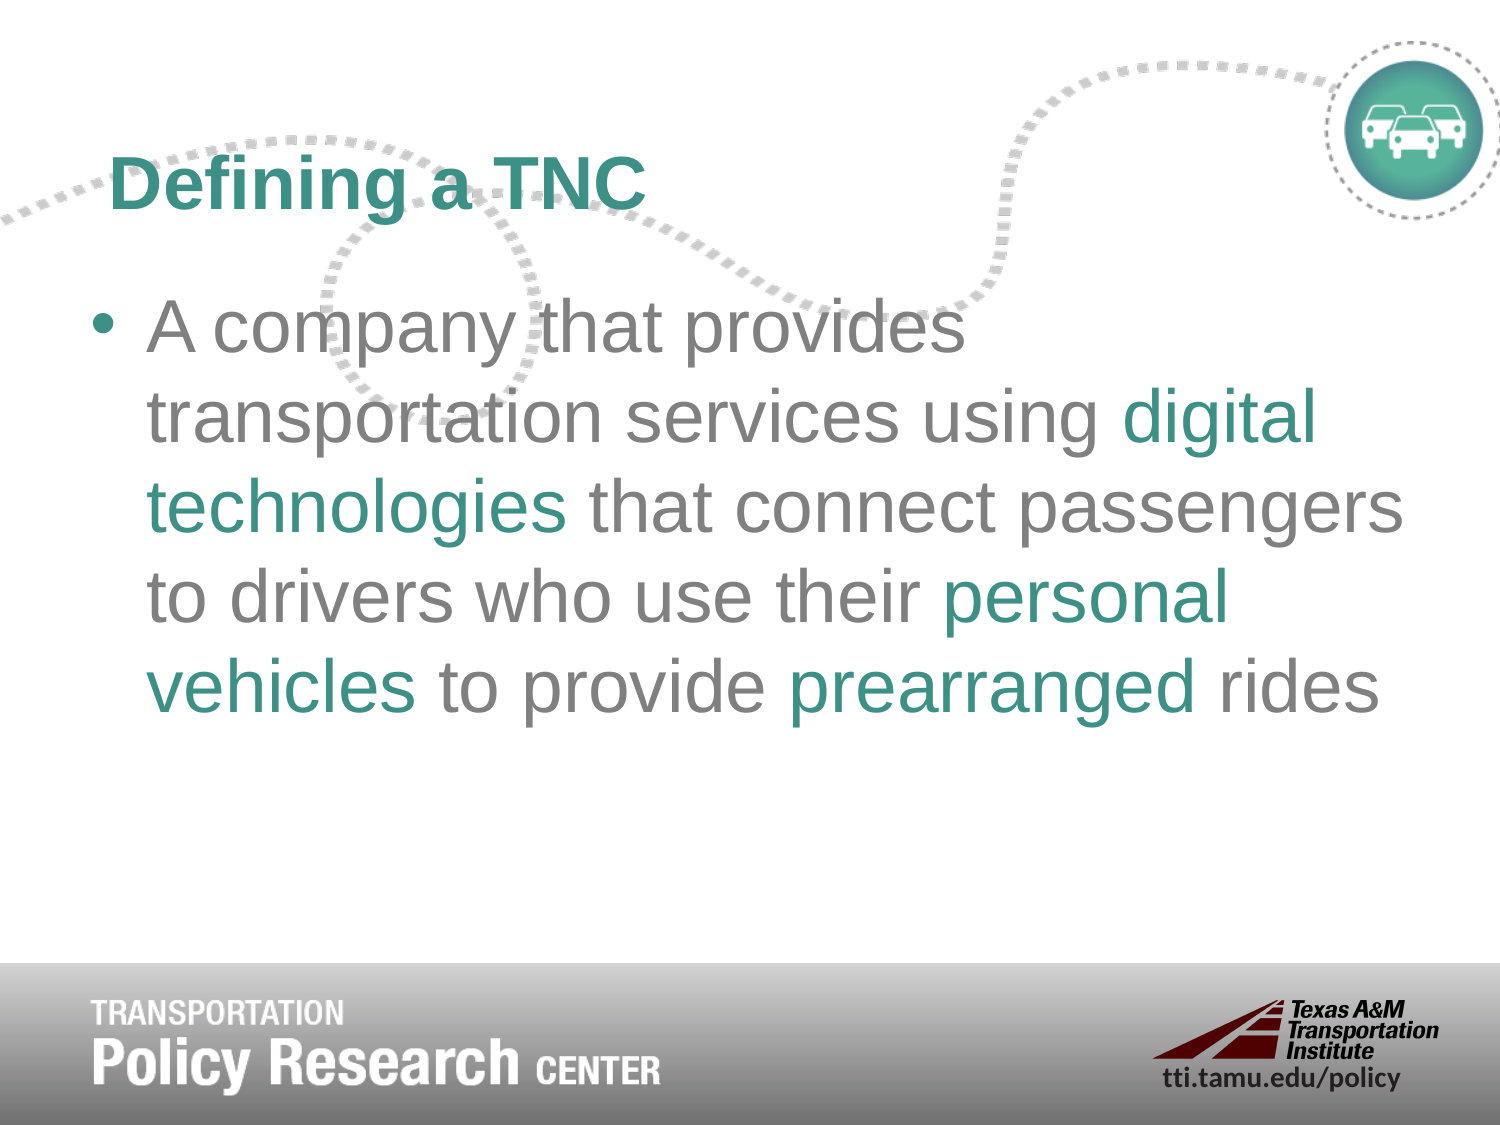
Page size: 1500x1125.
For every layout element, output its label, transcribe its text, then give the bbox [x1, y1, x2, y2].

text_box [0, 929, 1500, 1125]
list A company that provides transportation services using digital technologies that connect passengers to drivers who use their personal vehicles to provide prearranged rides [75, 269, 1425, 927]
title Defining a TNC [75, 45, 1425, 233]
